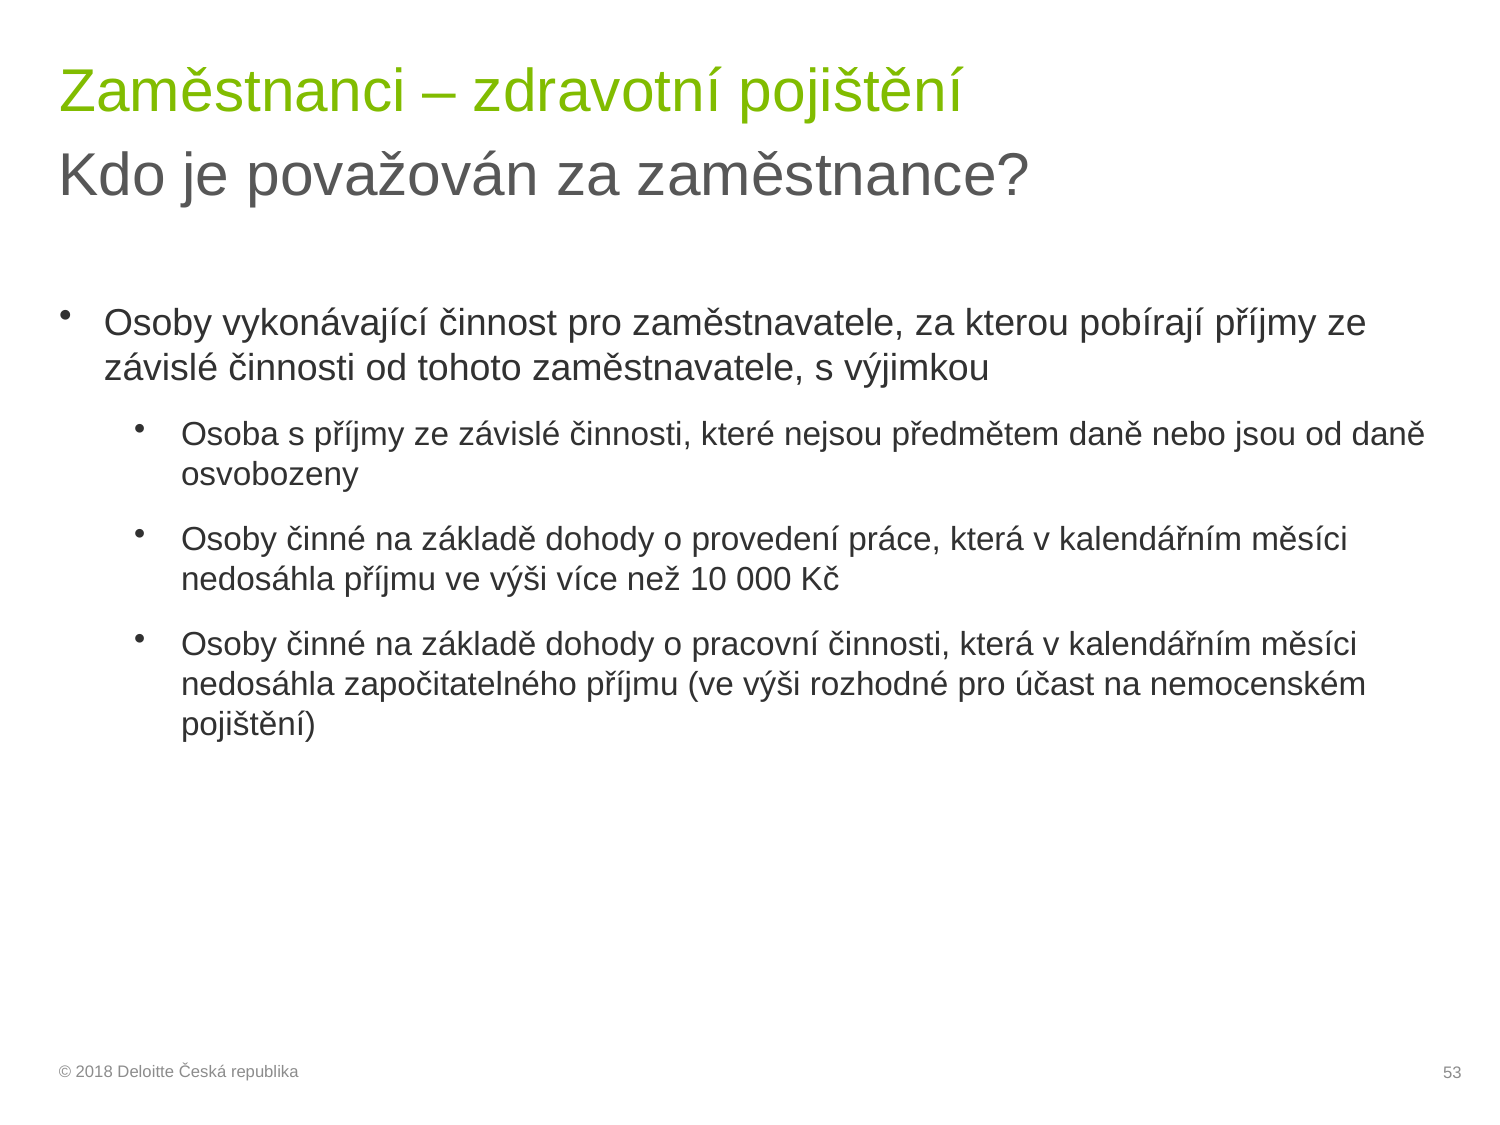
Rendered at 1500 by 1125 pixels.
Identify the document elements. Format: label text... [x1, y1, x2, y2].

list Kdo je považován za zaměstnance? [57, 134, 1459, 289]
list Osoby vykonávající činnost pro zaměstnavatele, za kterou pobírají příjmy ze závislé činnosti od tohoto zaměstnavatele, s výjimkou Osoba s příjmy ze závislé činnosti, které nejsou předmětem daně nebo jsou od daně osvobozeny Osoby činné na základě dohody o provedení práce, která v kalendářním měsíci nedosáhla příjmu ve výši více než 10 000 Kč Osoby činné na základě dohody o pracovní činnosti, která v kalendářním měsíci nedosáhla započitatelného příjmu (ve výši rozhodné pro účast na nemocenském pojištění) [58, 297, 1459, 1039]
title Zaměstnanci – zdravotní pojištění [59, 58, 1459, 133]
